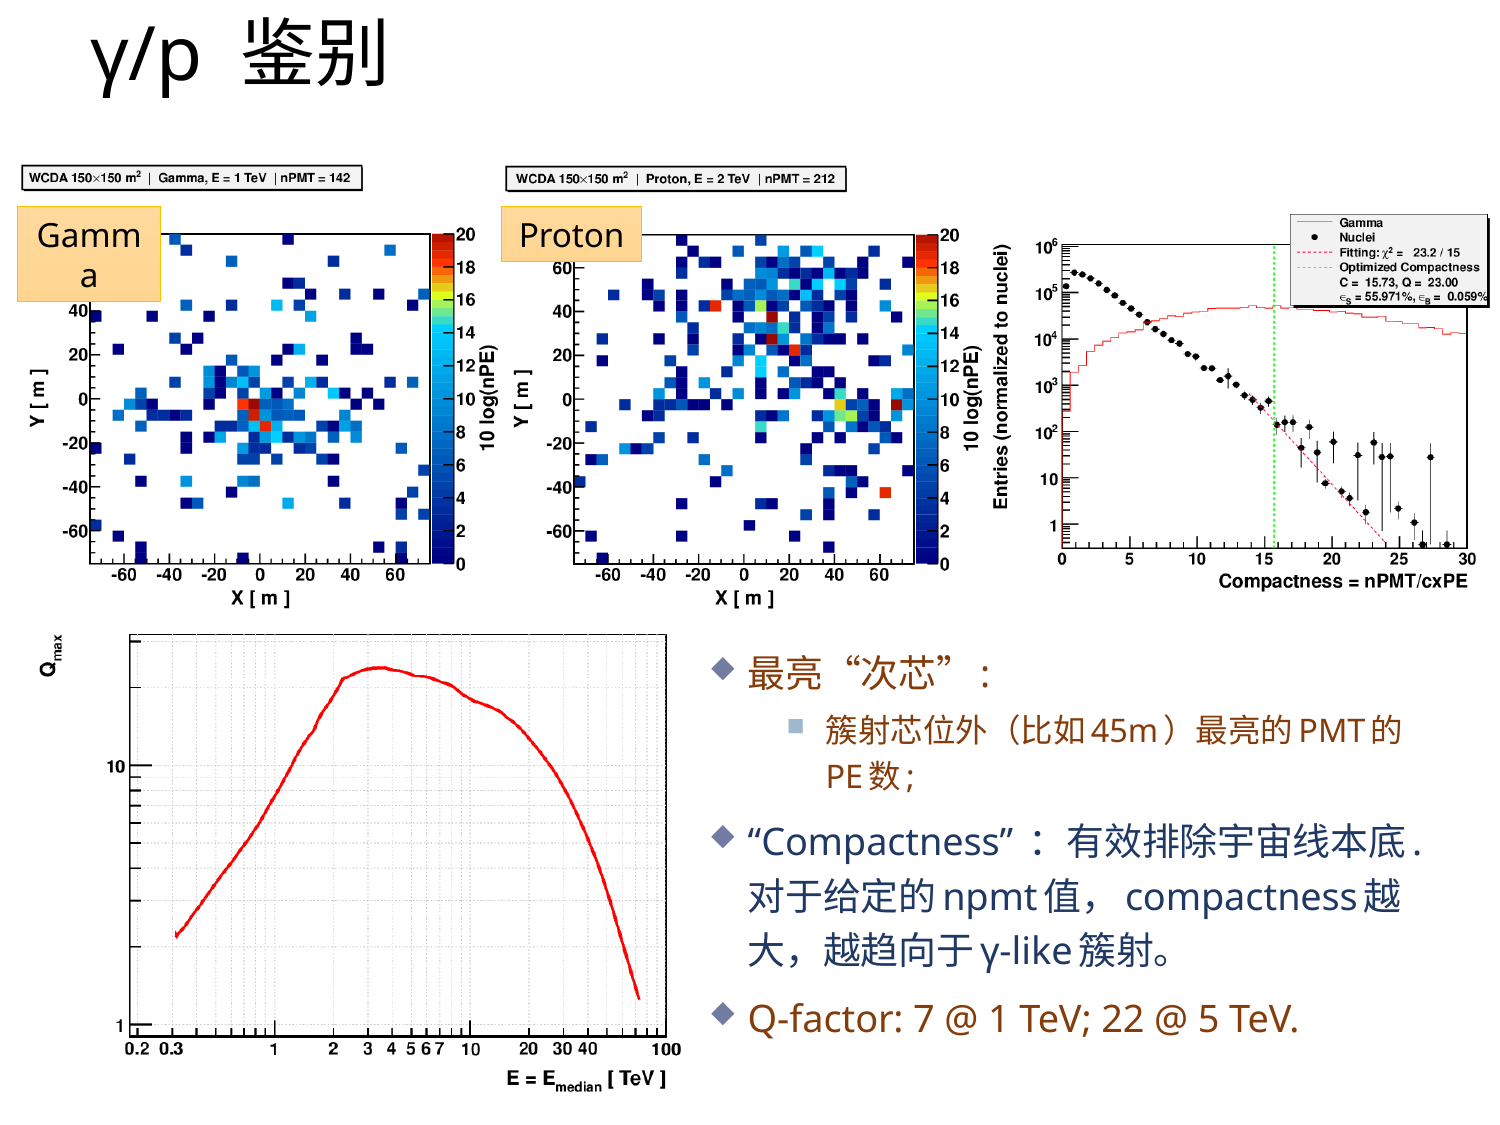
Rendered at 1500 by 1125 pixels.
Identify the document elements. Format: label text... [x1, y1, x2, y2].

picture [17, 160, 1495, 1118]
list 最亮“次芯”: 簇射芯位外（比如45m）最亮的PMT的PE数; “Compactness” ：有效排除宇宙线本底. 对于给定的npmt值，compactness越大，越趋向于γ-like簇射。 Q-factor: 7 @ 1 TeV; 22 @ 5 TeV. [703, 633, 1457, 1059]
title γ/p 鉴别 [74, 0, 1426, 138]
